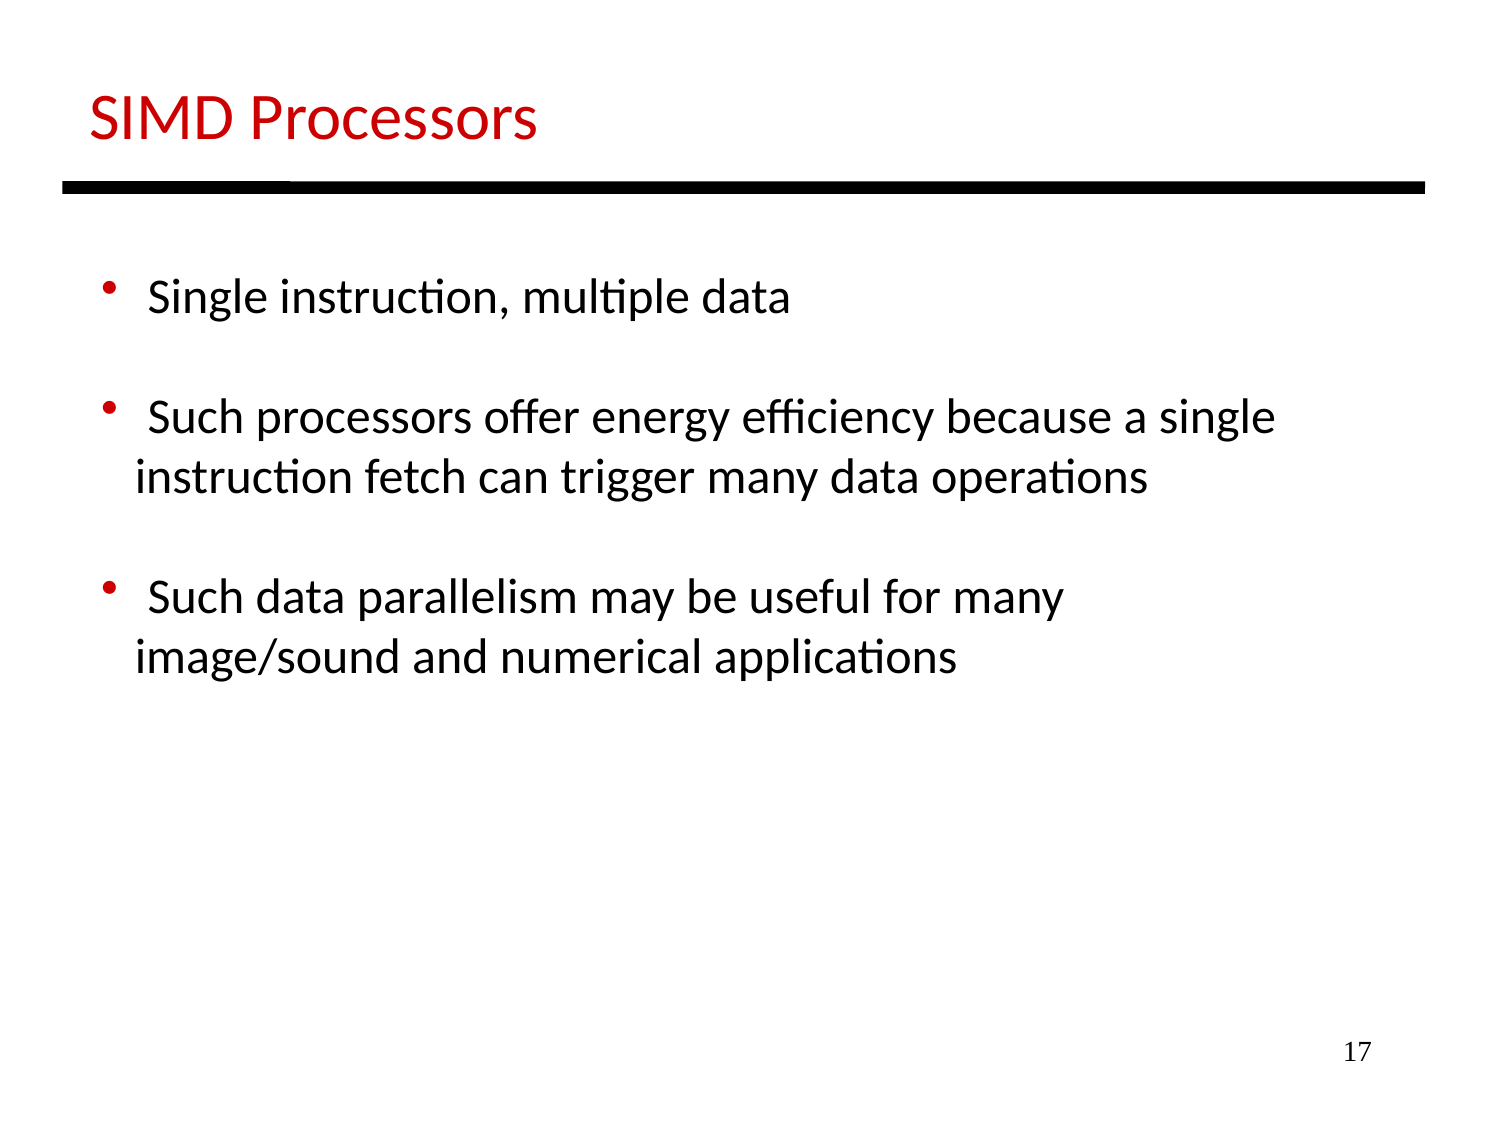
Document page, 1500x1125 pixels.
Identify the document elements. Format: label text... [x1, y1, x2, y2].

text_box SIMD Processors [74, 65, 554, 160]
slide_number 17 [1074, 1025, 1388, 1100]
text_box Single instruction, multiple data Such processors offer energy efficiency because a single instruction fetch can trigger many data operations Such data parallelism may be useful for many image/sound and numerical applications [86, 256, 1292, 752]
